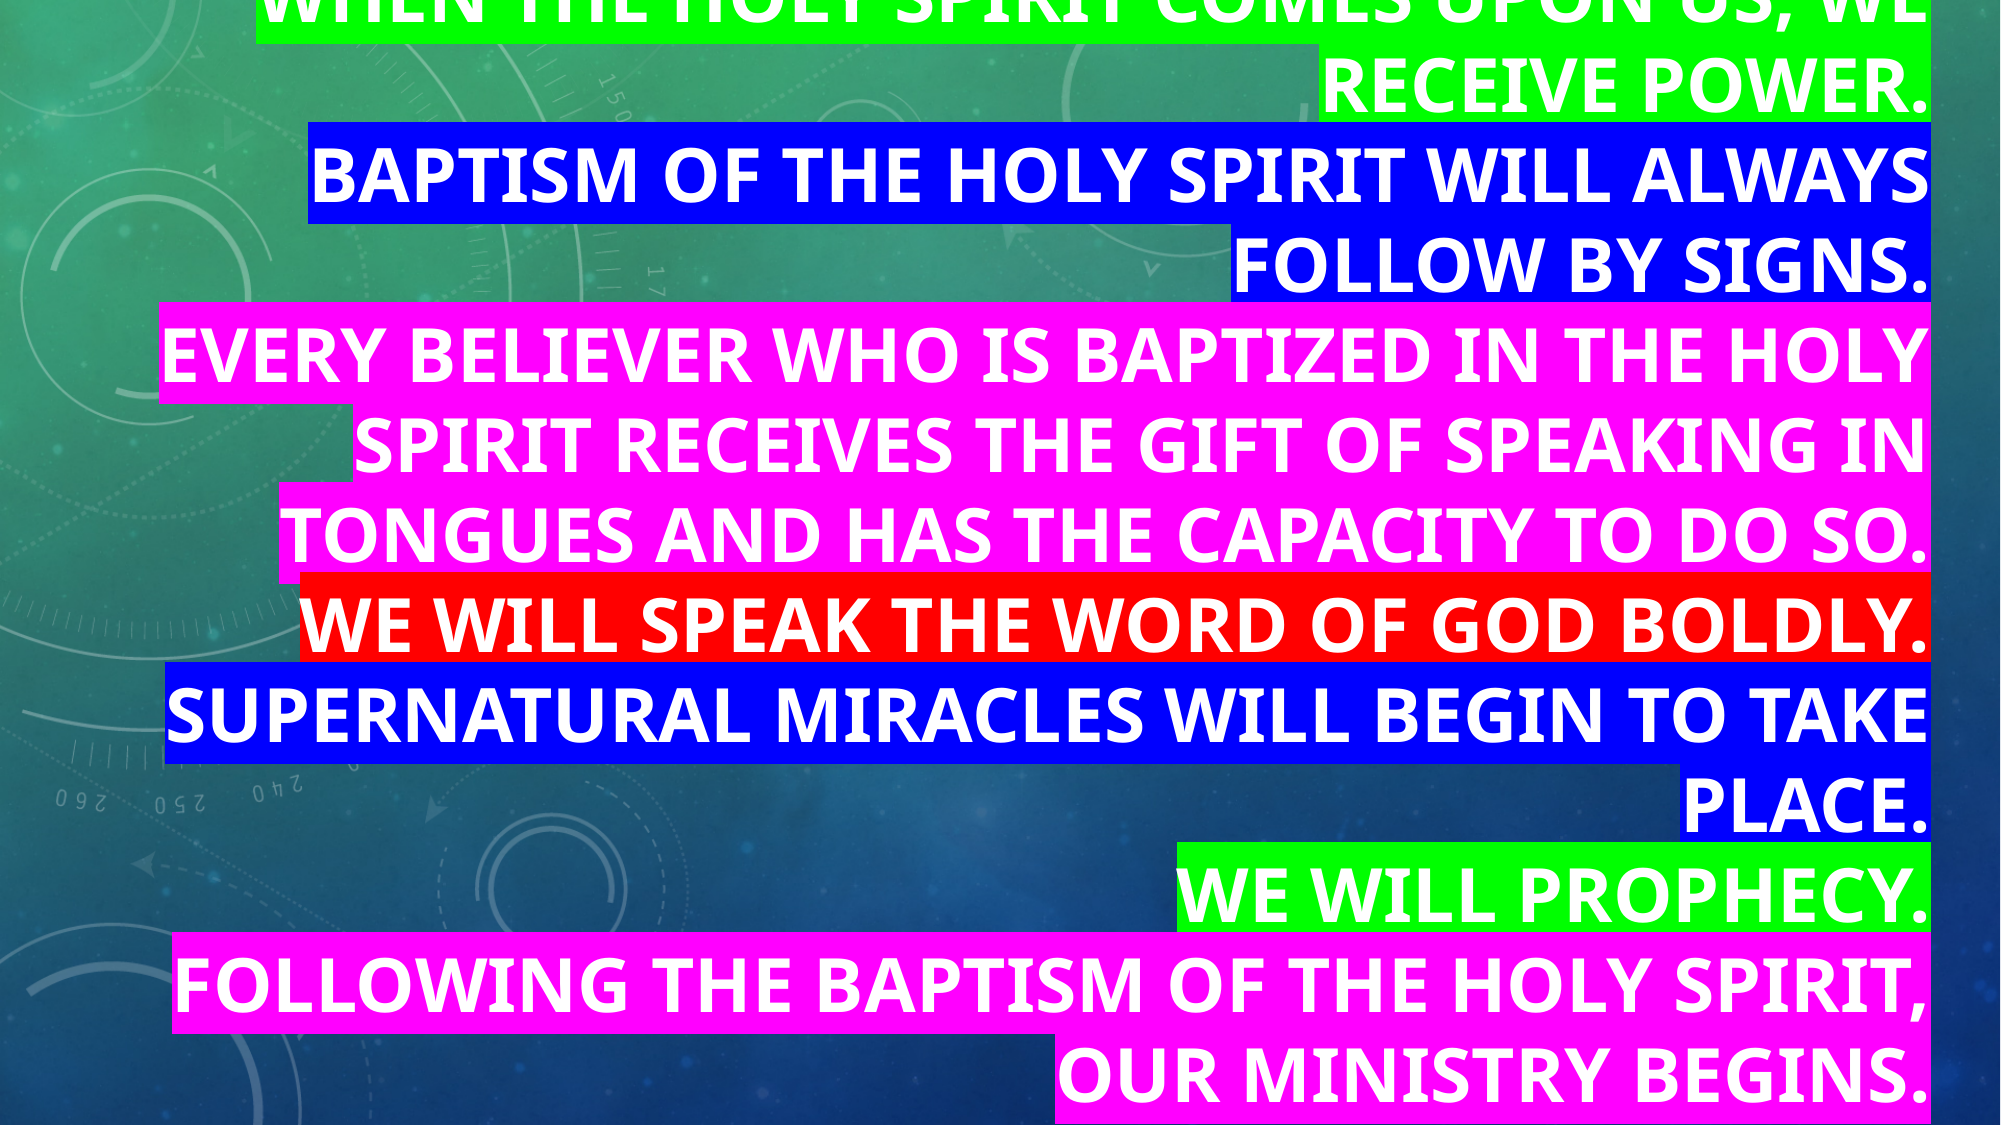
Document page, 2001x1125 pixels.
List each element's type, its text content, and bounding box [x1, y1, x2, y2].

title What happens after being Baptized in the Holy Spirit? When the Holy Spirit comes upon us, we receive power. Baptism of the Holy Spirit will always follow by signs. Every believer who is baptized in the Holy Spirit receives the gift of speaking in tongues and has the capacity to do so. We will speak the Word of God boldly. Supernatural miracles will begin to take place. We will prophecy. Following the Baptism of the Holy Spirit, our ministry begins. [0, 727, 1947, 1125]
picture [0, 0, 2001, 1125]
